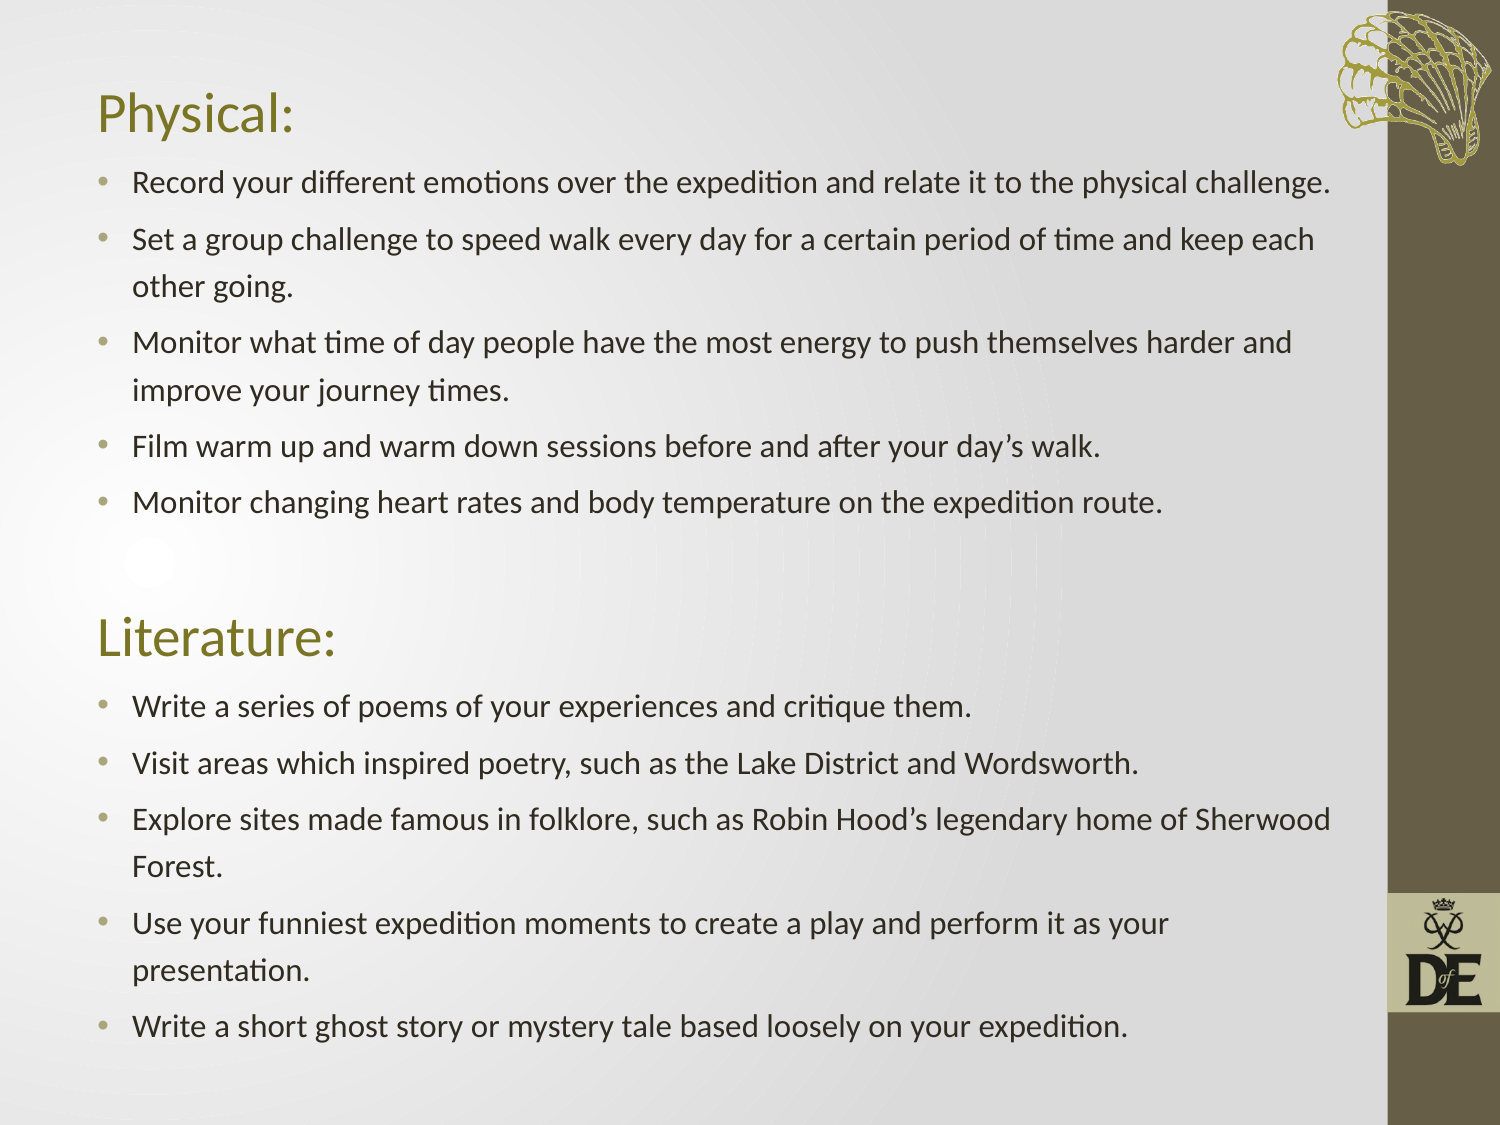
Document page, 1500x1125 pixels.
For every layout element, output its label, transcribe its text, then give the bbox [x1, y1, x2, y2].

picture [1333, 6, 1496, 170]
list Physical: Record your different emotions over the expedition and relate it to the physical challenge. Set a group challenge to speed walk every day for a certain period of time and keep each other going. Monitor what time of day people have the most energy to push themselves harder and improve your journey times. Film warm up and warm down sessions before and after your day’s walk. Monitor changing heart rates and body temperature on the expedition route. Literature: Write a series of poems of your experiences and critique them. Visit areas which inspired poetry, such as the Lake District and Wordsworth. Explore sites made famous in folklore, such as Robin Hood’s legendary home of Sherwood Forest. Use your funniest expedition moments to create a play and perform it as your presentation. Write a short ghost story or mystery tale based loosely on your expedition. [64, 54, 1366, 1059]
picture [1387, 892, 1500, 1012]
